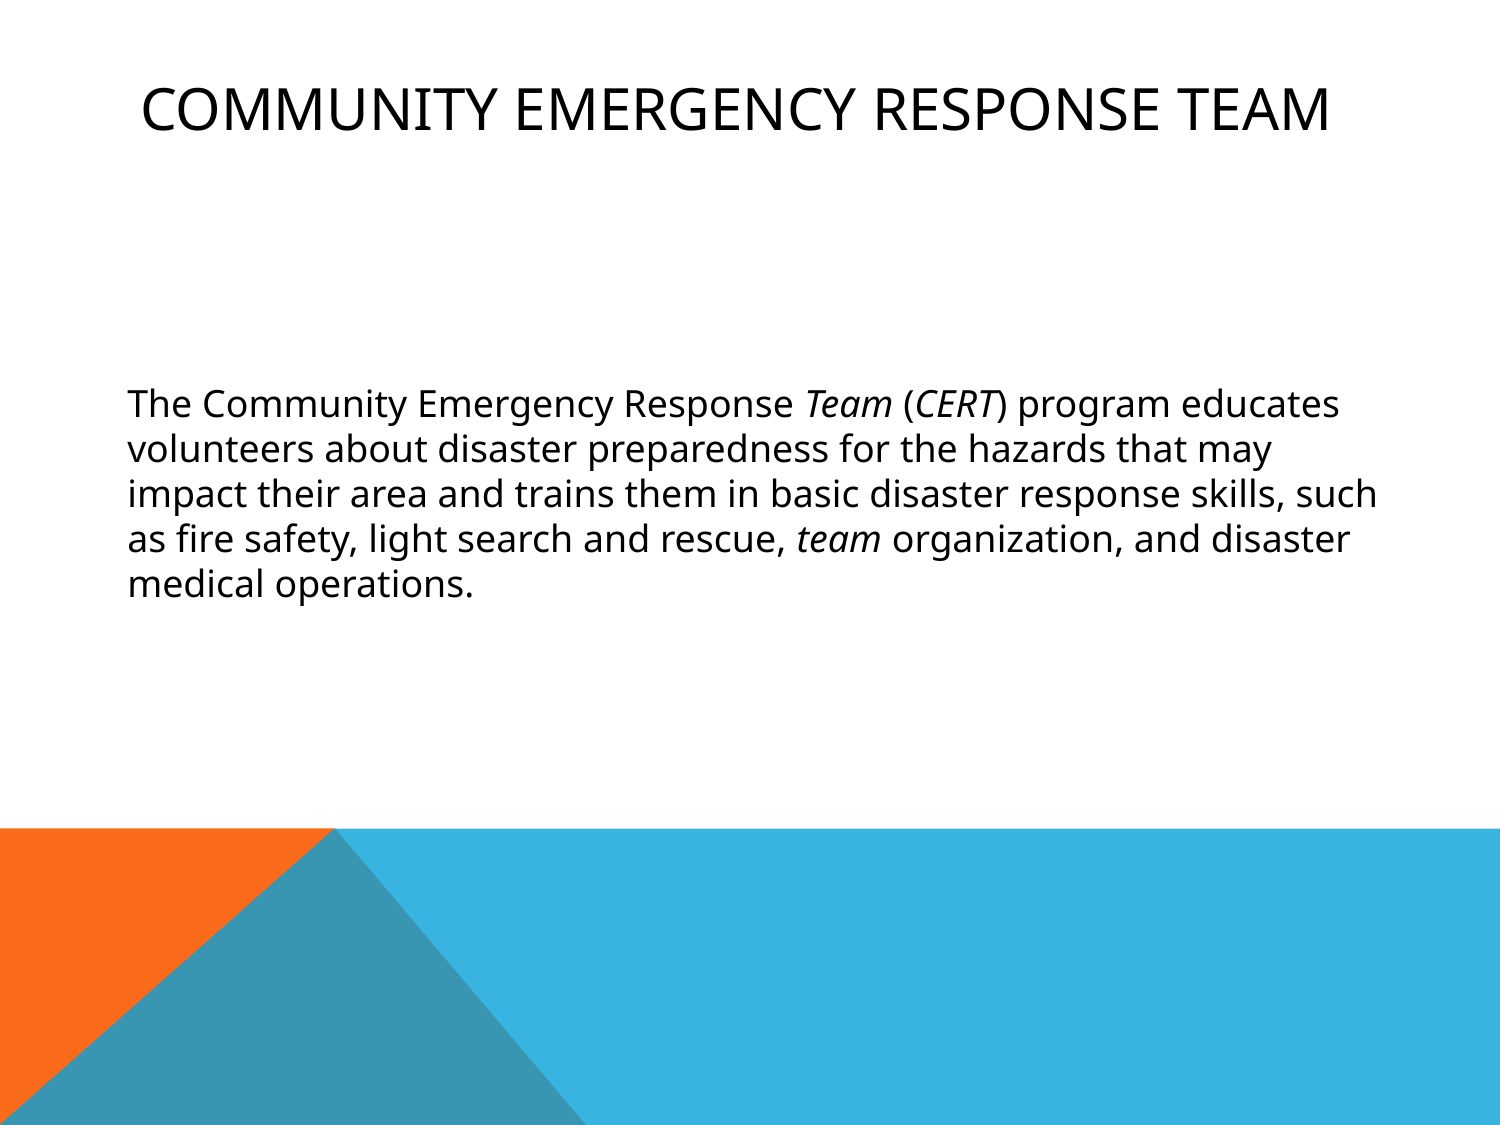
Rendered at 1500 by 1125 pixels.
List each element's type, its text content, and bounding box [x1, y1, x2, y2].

text_box The Community Emergency Response Team (CERT) program educates volunteers about disaster preparedness for the hazards that may impact their area and trains them in basic disaster response skills, such as fire safety, light search and rescue, team organization, and disaster medical operations. [112, 373, 1400, 613]
title COMMUNITY EMERGENCY RESPONSE TEAM [125, 62, 1359, 153]
